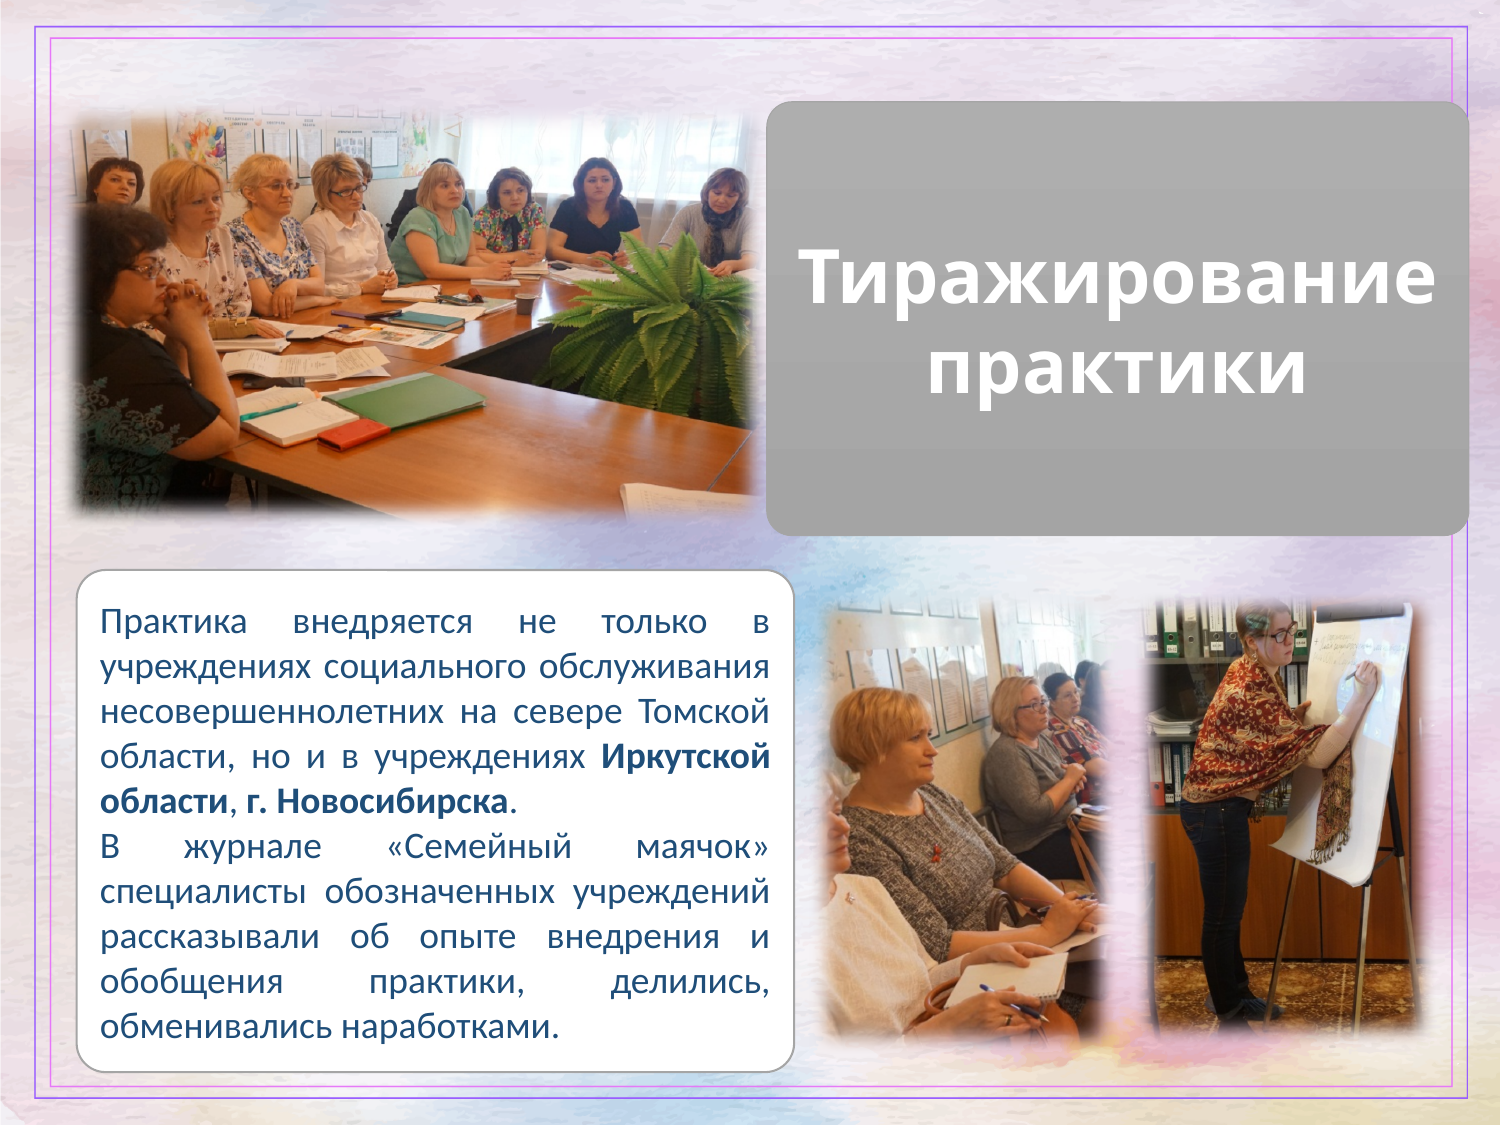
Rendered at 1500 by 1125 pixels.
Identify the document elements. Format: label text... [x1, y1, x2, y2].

picture [0, 0, 1500, 1125]
text_box Тиражирование практики [767, 101, 1470, 537]
text_box Практика внедряется не только в учреждениях социального обслуживания несовершеннолетних на севере Томской области, но и в учреждениях Иркутской области, г. Новосибирска. В журнале «Семейный маячок» специалисты обозначенных учреждений рассказывали об опыте внедрения и обобщения практики, делились, обменивались наработками. [75, 568, 796, 1074]
